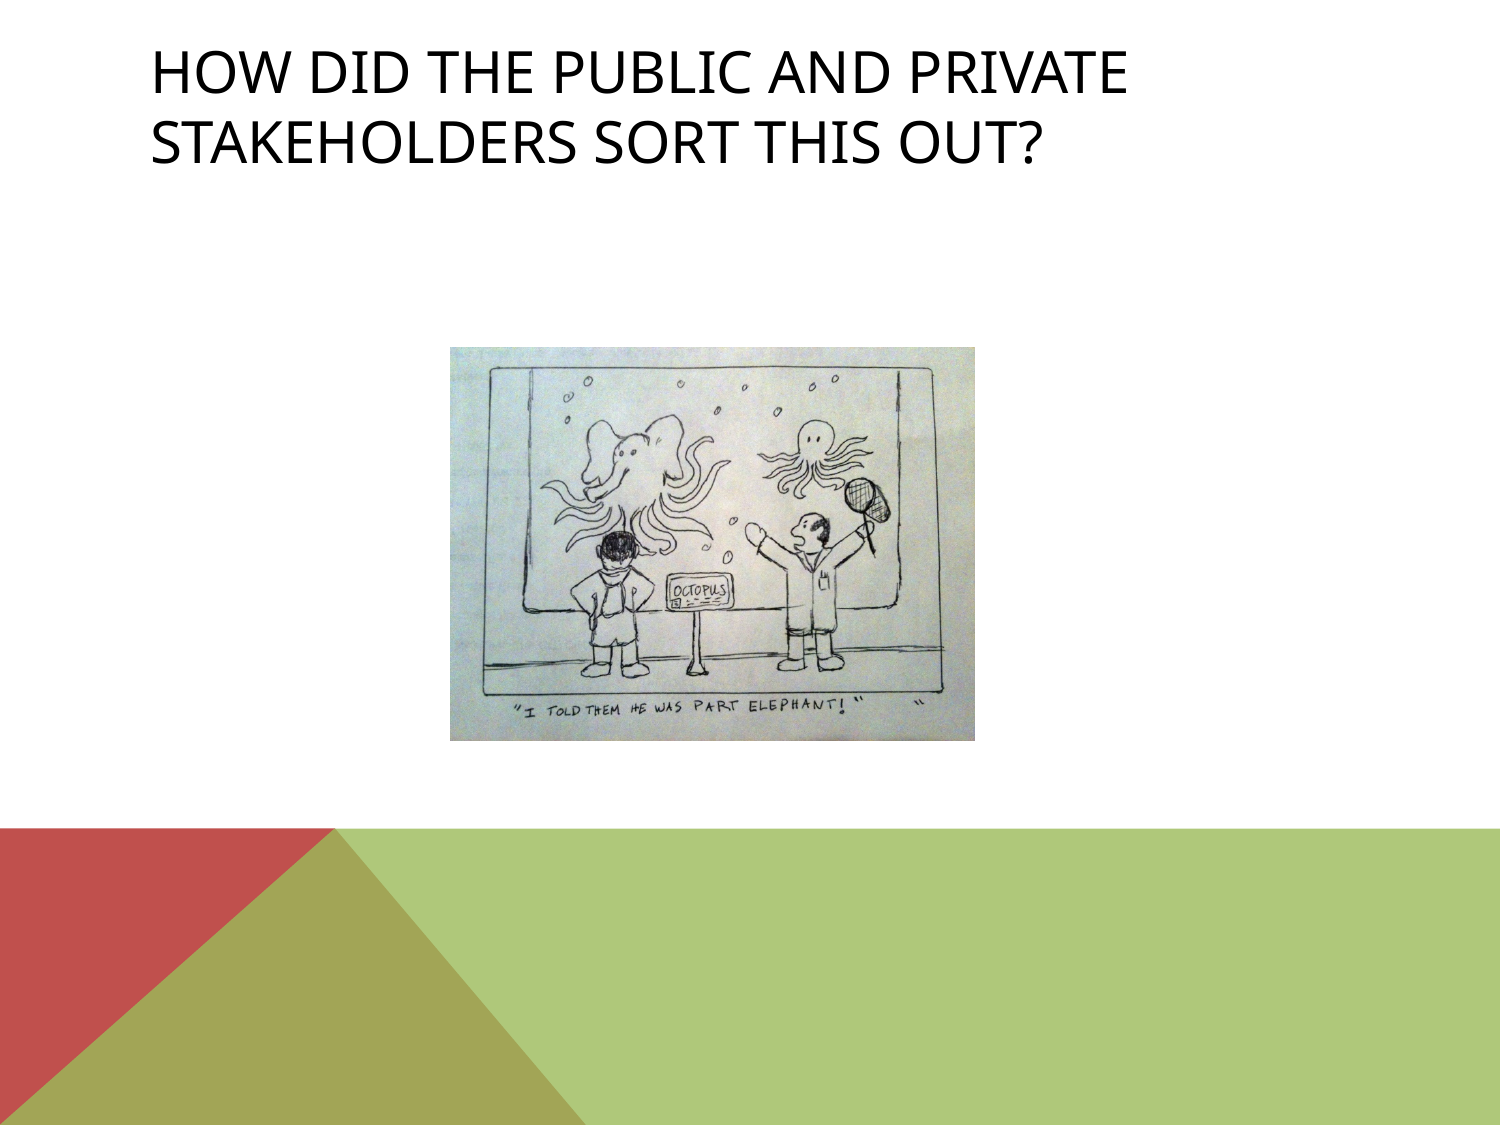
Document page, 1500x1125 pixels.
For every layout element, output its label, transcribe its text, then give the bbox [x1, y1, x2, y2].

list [449, 346, 976, 742]
title How did the public and private stakeholders sort this out? [135, 60, 1369, 150]
